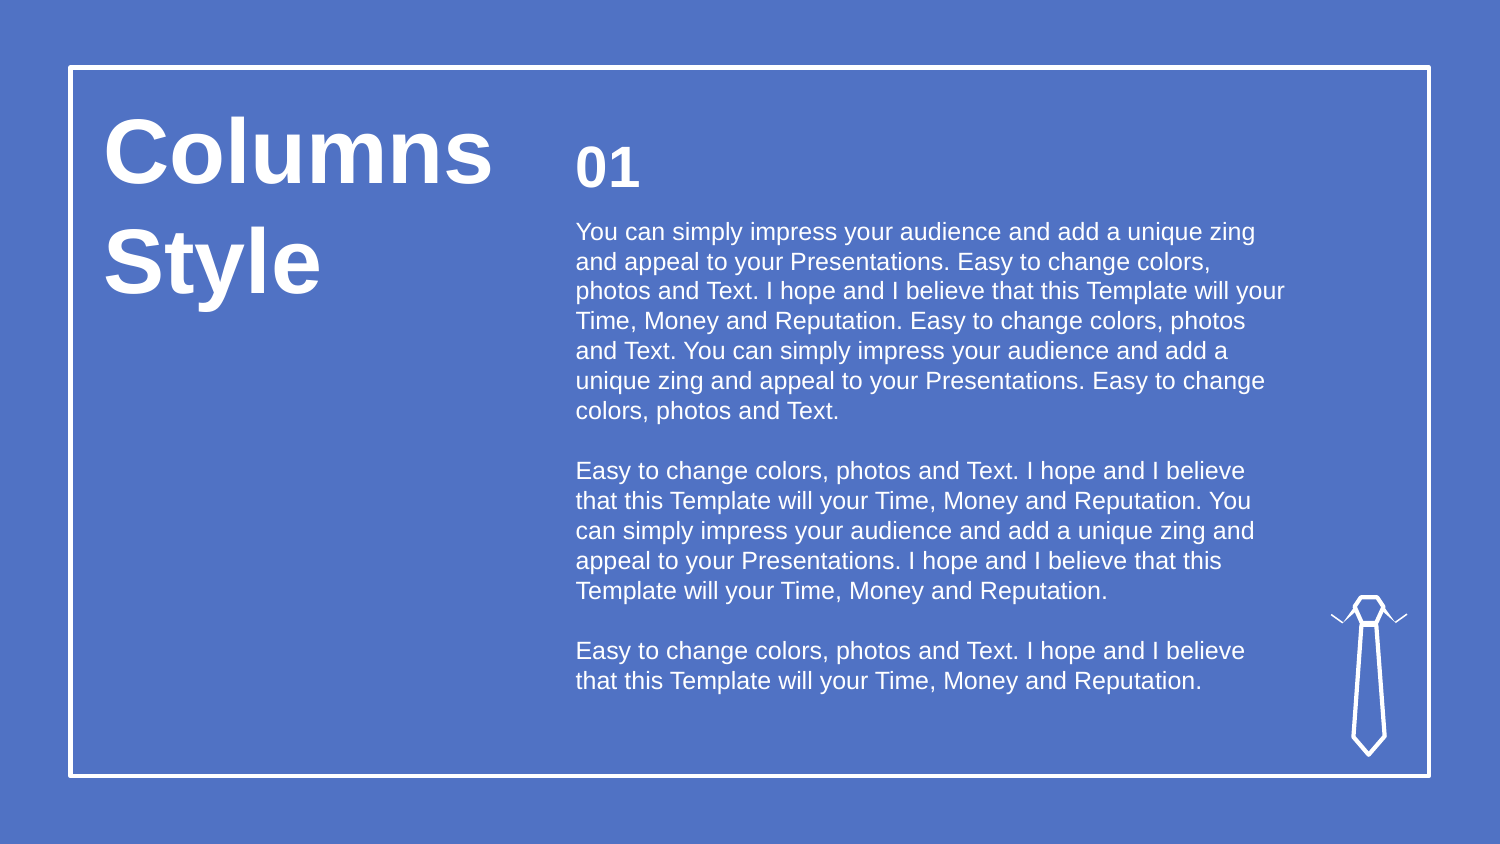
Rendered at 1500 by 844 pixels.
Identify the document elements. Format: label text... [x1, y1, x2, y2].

text_box You can simply impress your audience and add a unique zing and appeal to your Presentations. Easy to change colors, photos and Text. I hope and I believe that this Template will your Time, Money and Reputation. Easy to change colors, photos and Text. You can simply impress your audience and add a unique zing and appeal to your Presentations. Easy to change colors, photos and Text. Easy to change colors, photos and Text. I hope and I believe that this Template will your Time, Money and Reputation. You can simply impress your audience and add a unique zing and appeal to your Presentations. I hope and I believe that this Template will your Time, Money and Reputation. Easy to change colors, photos and Text. I hope and I believe that this Template will your Time, Money and Reputation. [560, 207, 1306, 702]
text_box Columns Style [88, 84, 526, 320]
text_box 01 [560, 121, 663, 206]
